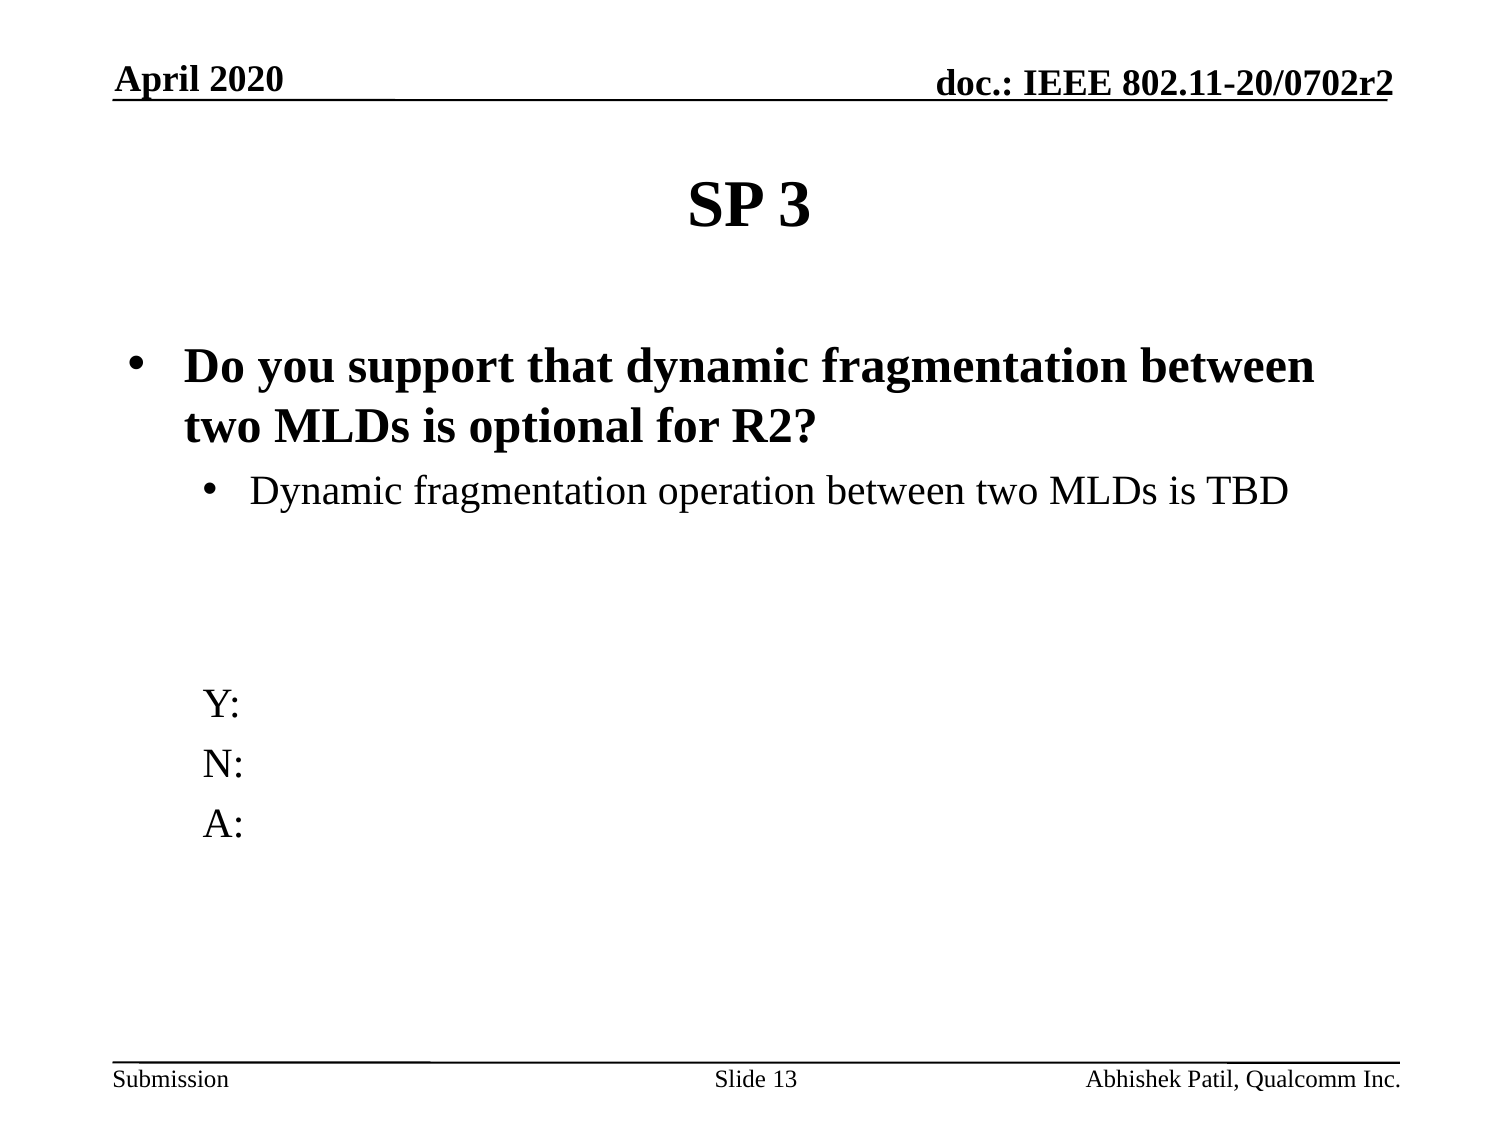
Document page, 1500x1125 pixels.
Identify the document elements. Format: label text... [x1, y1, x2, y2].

slide_number Slide 13 [712, 1061, 800, 1123]
list Do you support that dynamic fragmentation between two MLDs is optional for R2? Dynamic fragmentation operation between two MLDs is TBD Y: N: A: [112, 324, 1388, 1000]
title SP 3 [112, 112, 1388, 288]
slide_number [114, 54, 423, 100]
footer Abhishek Patil, Qualcomm Inc. [878, 1061, 1402, 1093]
